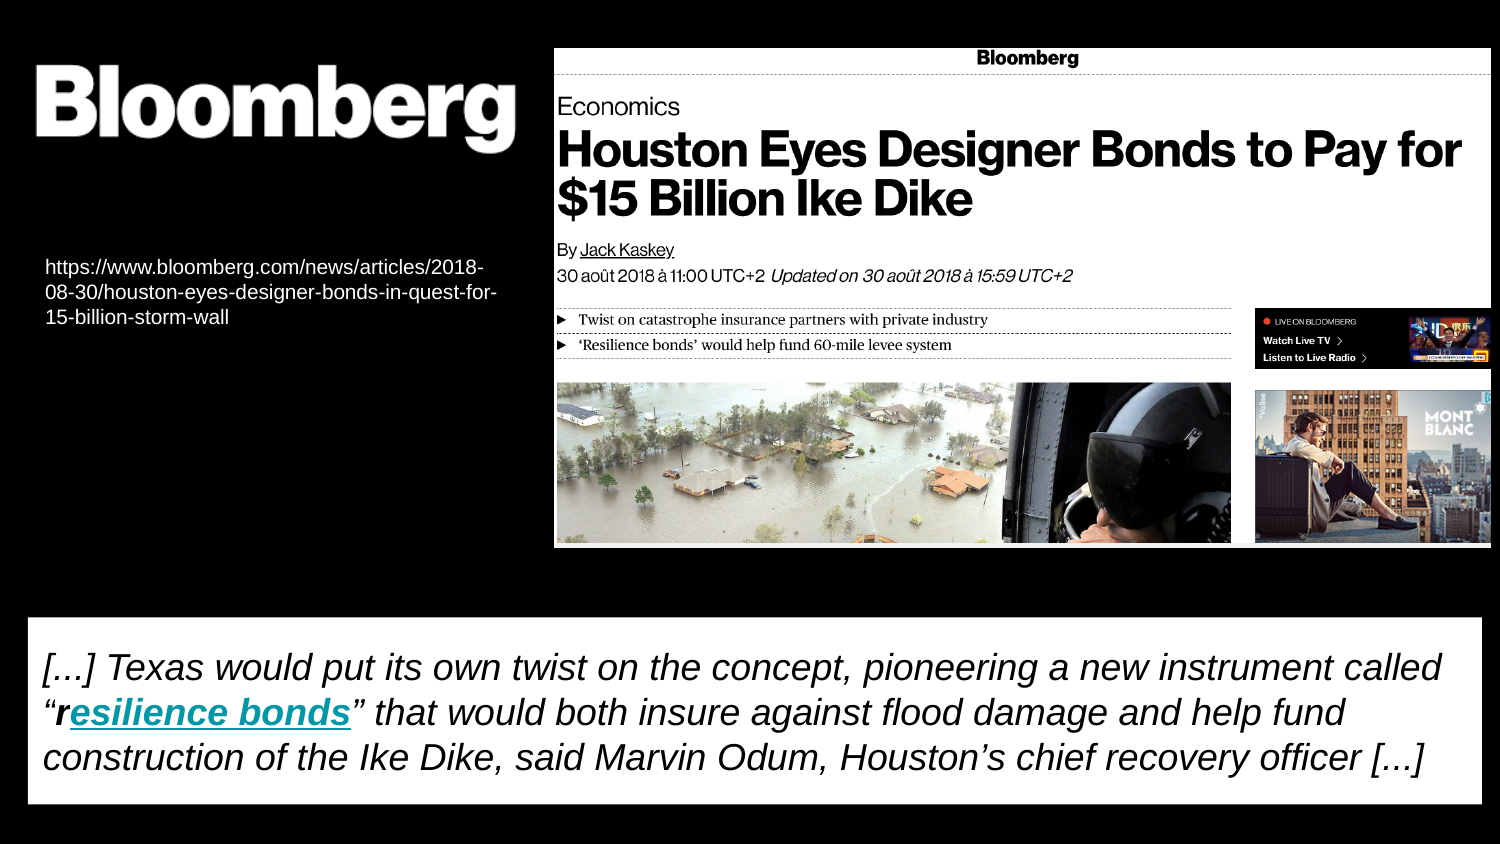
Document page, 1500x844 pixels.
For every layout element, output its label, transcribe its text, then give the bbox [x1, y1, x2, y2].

text_box [...] Texas would put its own twist on the concept, pioneering a new instrument called “resilience bonds” that would both insure against flood damage and help fund construction of the Ike Dike, said Marvin Odum, Houston’s chief recovery officer [...] [27, 617, 1482, 805]
picture [554, 48, 1491, 548]
picture [15, 37, 537, 182]
text_box https://www.bloomberg.com/news/articles/2018-08-30/houston-eyes-designer-bonds-in-quest-for-15-billion-storm-wall [29, 191, 522, 393]
